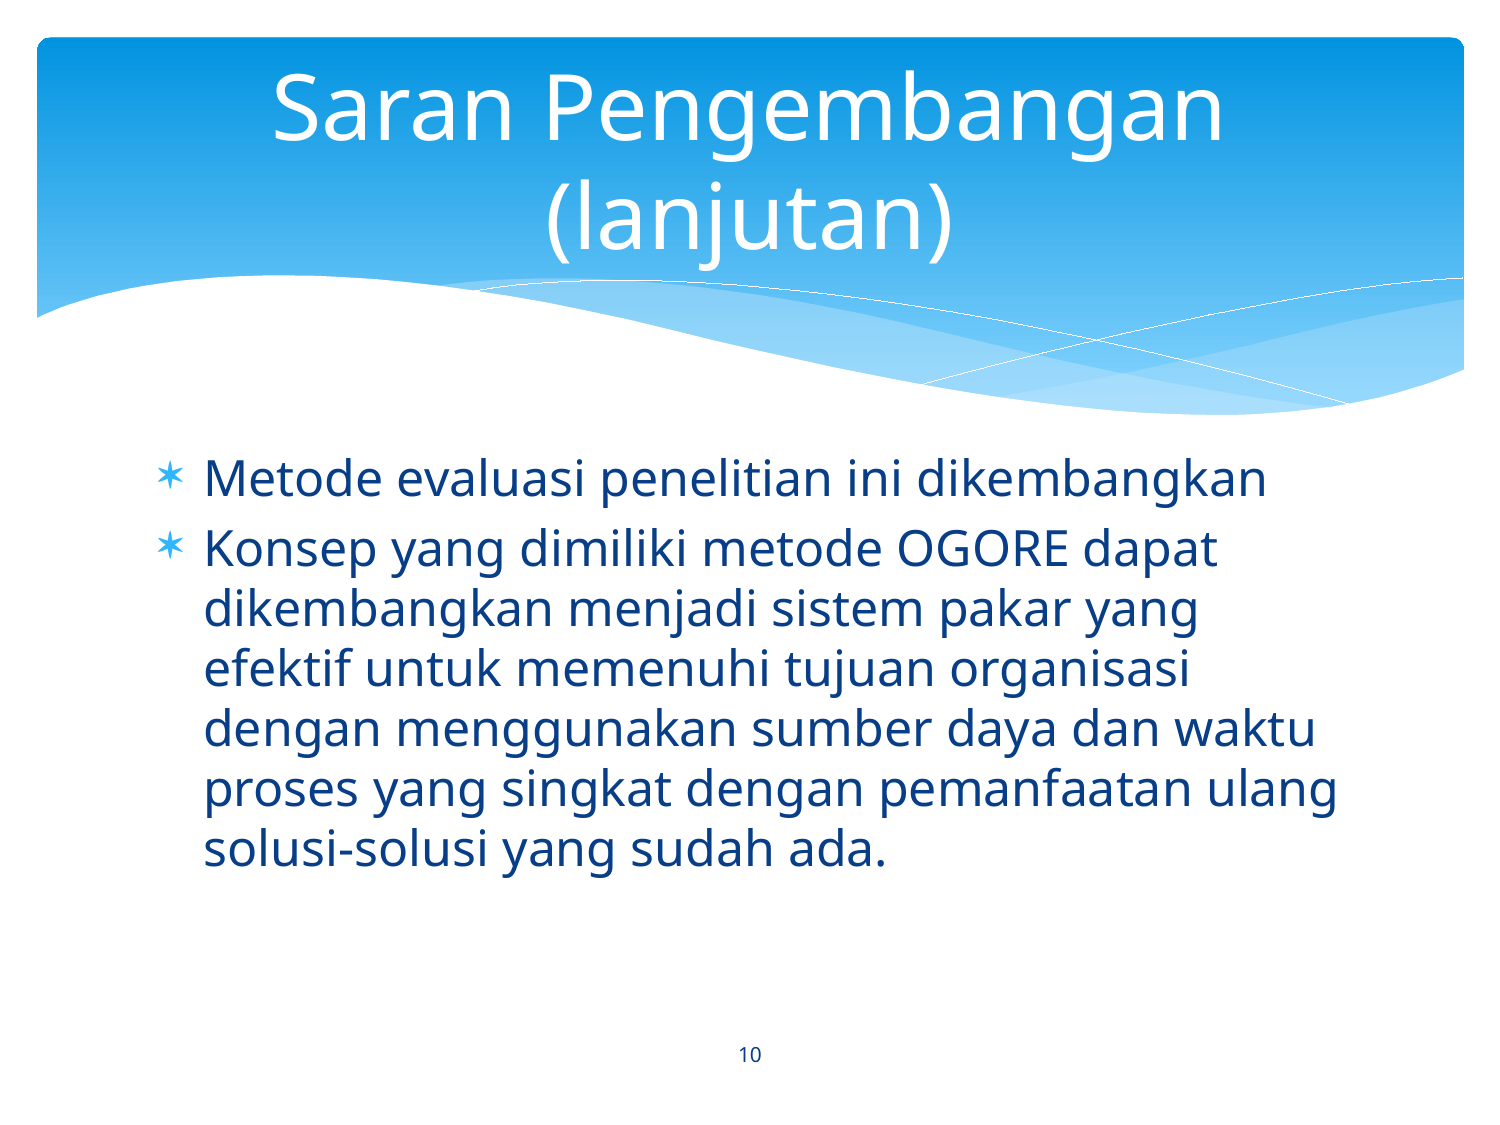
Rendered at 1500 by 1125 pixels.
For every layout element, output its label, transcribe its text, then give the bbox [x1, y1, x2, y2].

slide_number 10 [654, 1025, 846, 1086]
list Metode evaluasi penelitian ini dikembangkan Konsep yang dimiliki metode OGORE dapat dikembangkan menjadi sistem pakar yang efektif untuk memenuhi tujuan organisasi dengan menggunakan sumber daya dan waktu proses yang singkat dengan pemanfaatan ulang solusi-solusi yang sudah ada. [143, 438, 1359, 1005]
title Saran Pengembangan (lanjutan) [75, 55, 1425, 261]
